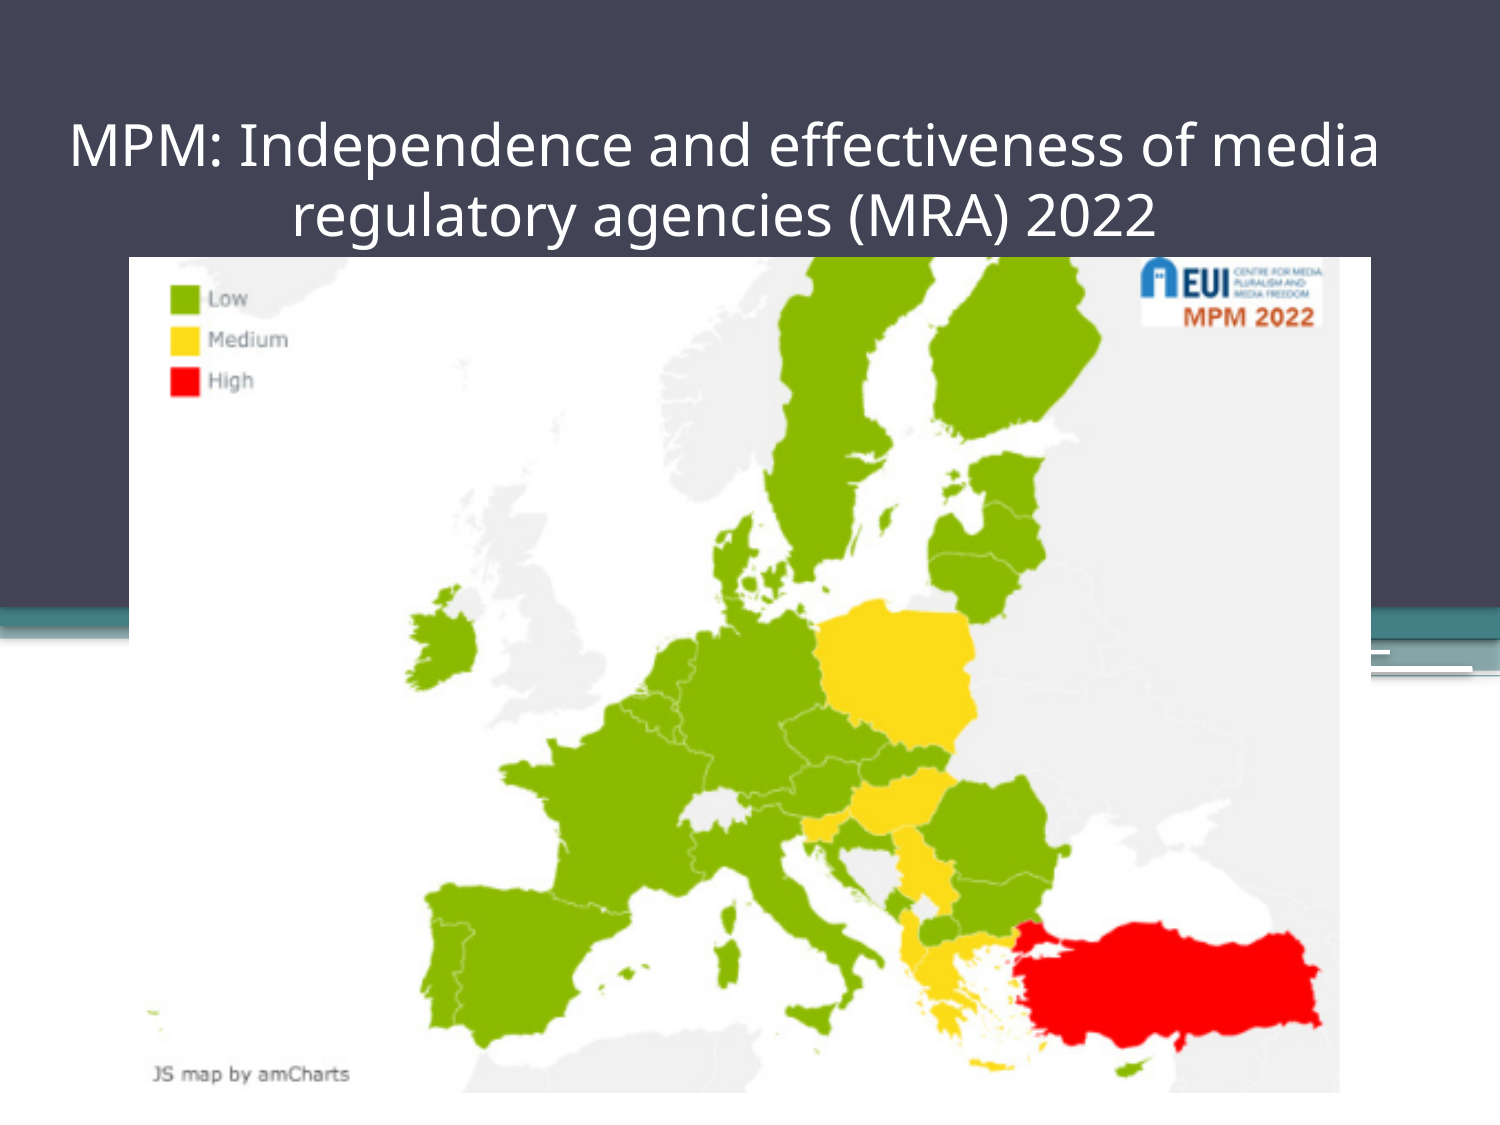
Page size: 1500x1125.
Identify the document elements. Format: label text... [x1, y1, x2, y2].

picture [128, 257, 1372, 1093]
title MPM: Independence and effectiveness of media regulatory agencies (MRA) 2022 [41, 90, 1409, 256]
